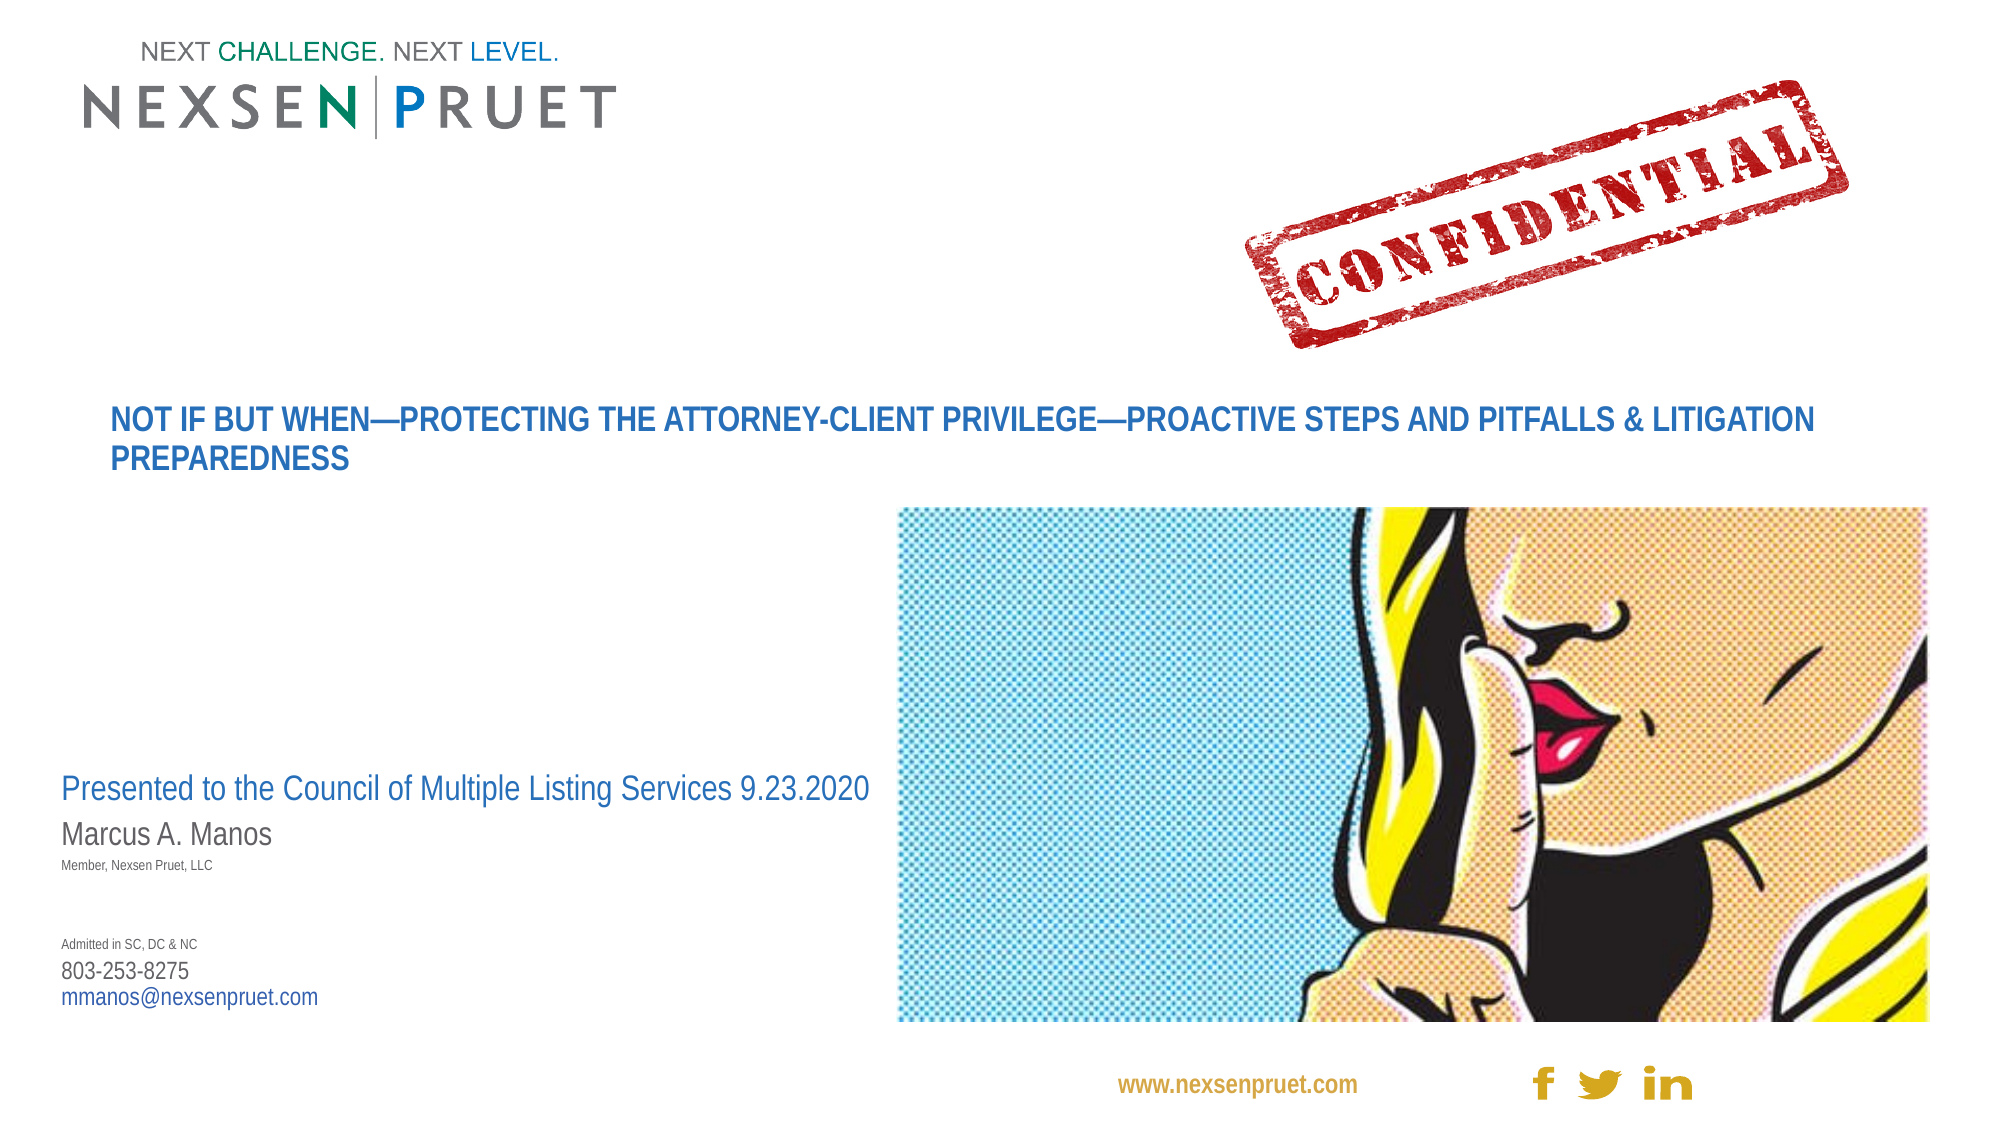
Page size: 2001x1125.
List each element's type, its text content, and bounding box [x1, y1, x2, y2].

picture [1164, 8, 1930, 420]
list Admitted in SC, DC & NC [50, 931, 896, 957]
list mmanos@nexsenpruet.com [50, 984, 896, 1011]
list 803-253-8275 [50, 957, 896, 984]
list Member, Nexsen Pruet, LLC [50, 852, 896, 879]
picture [50, 7, 650, 173]
list Marcus A. Manos [50, 817, 896, 852]
picture [896, 507, 1930, 1022]
title NOT IF BUT WHEN—PROTECTING THE ATTORNEY-CLIENT PRIVILEGE—PROACTIVE STEPS AND PITFALLS & LITIGATION PREPARedness [100, 395, 1900, 484]
list Presented to the Council of Multiple Listing Services 9.23.2020 [50, 764, 896, 817]
